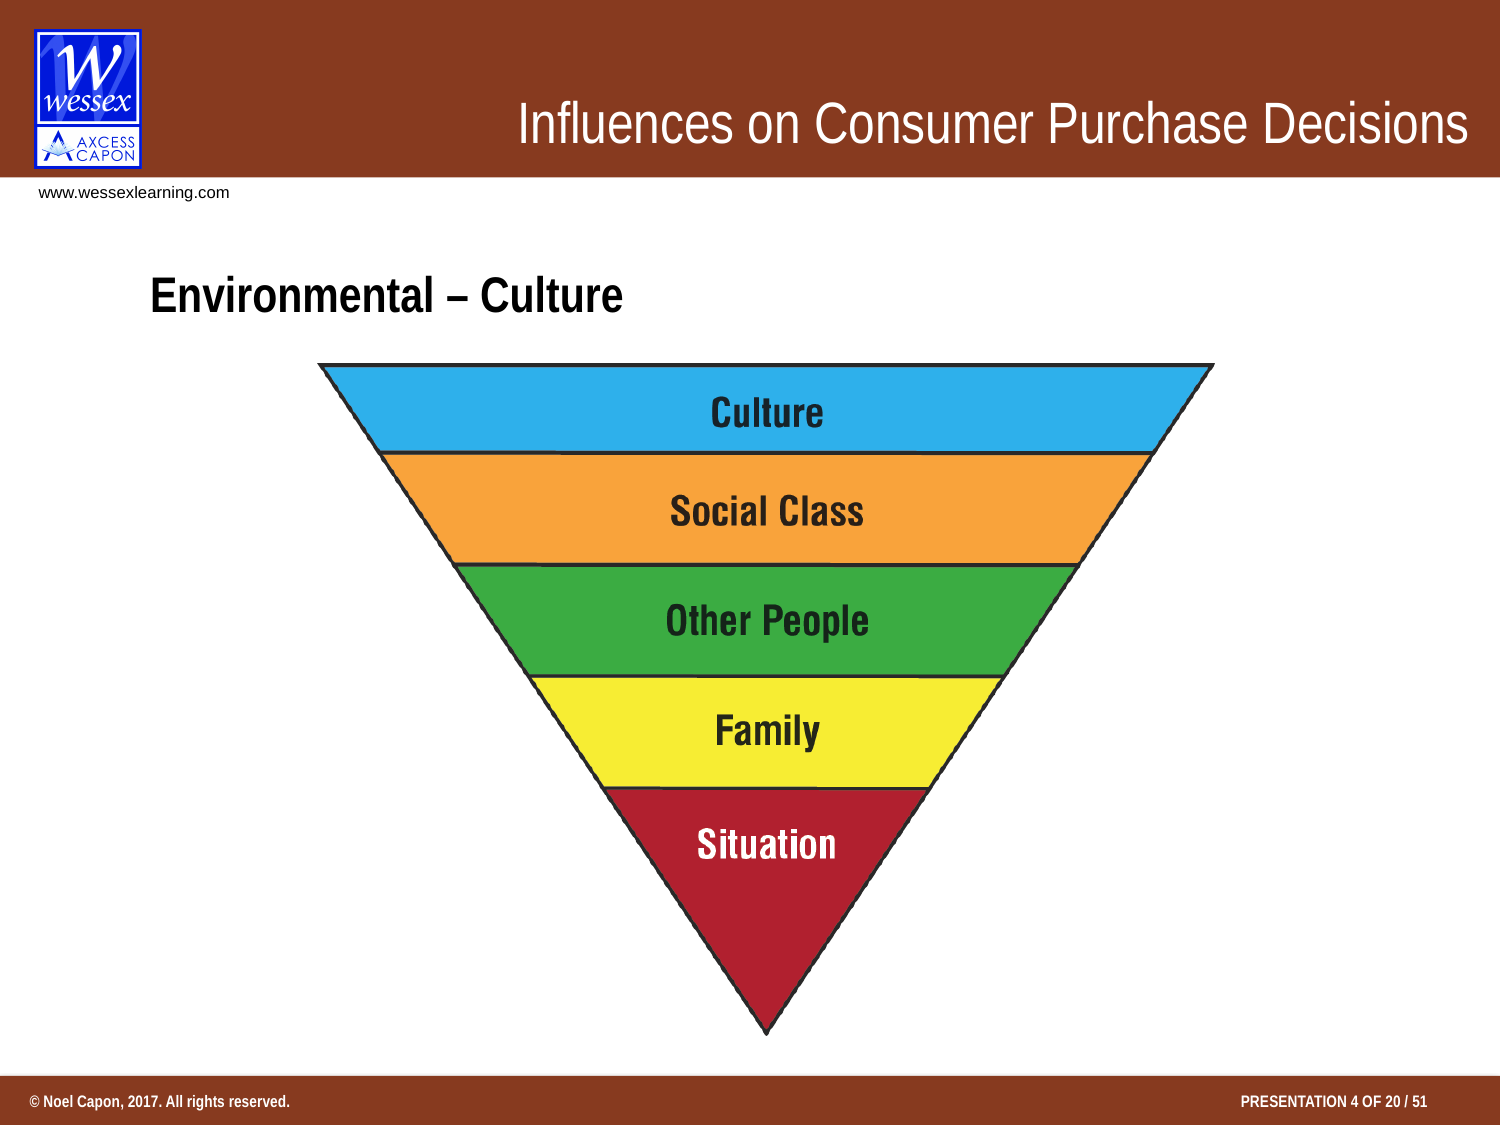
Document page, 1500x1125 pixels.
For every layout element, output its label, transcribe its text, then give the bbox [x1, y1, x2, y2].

text_box Influences on Consumer Purchase Decisions [0, 0, 1500, 178]
text_box Environmental – Culture [150, 262, 1415, 323]
picture [317, 363, 1215, 1036]
picture [34, 28, 142, 169]
text_box www.wessexlearning.com [38, 182, 231, 203]
